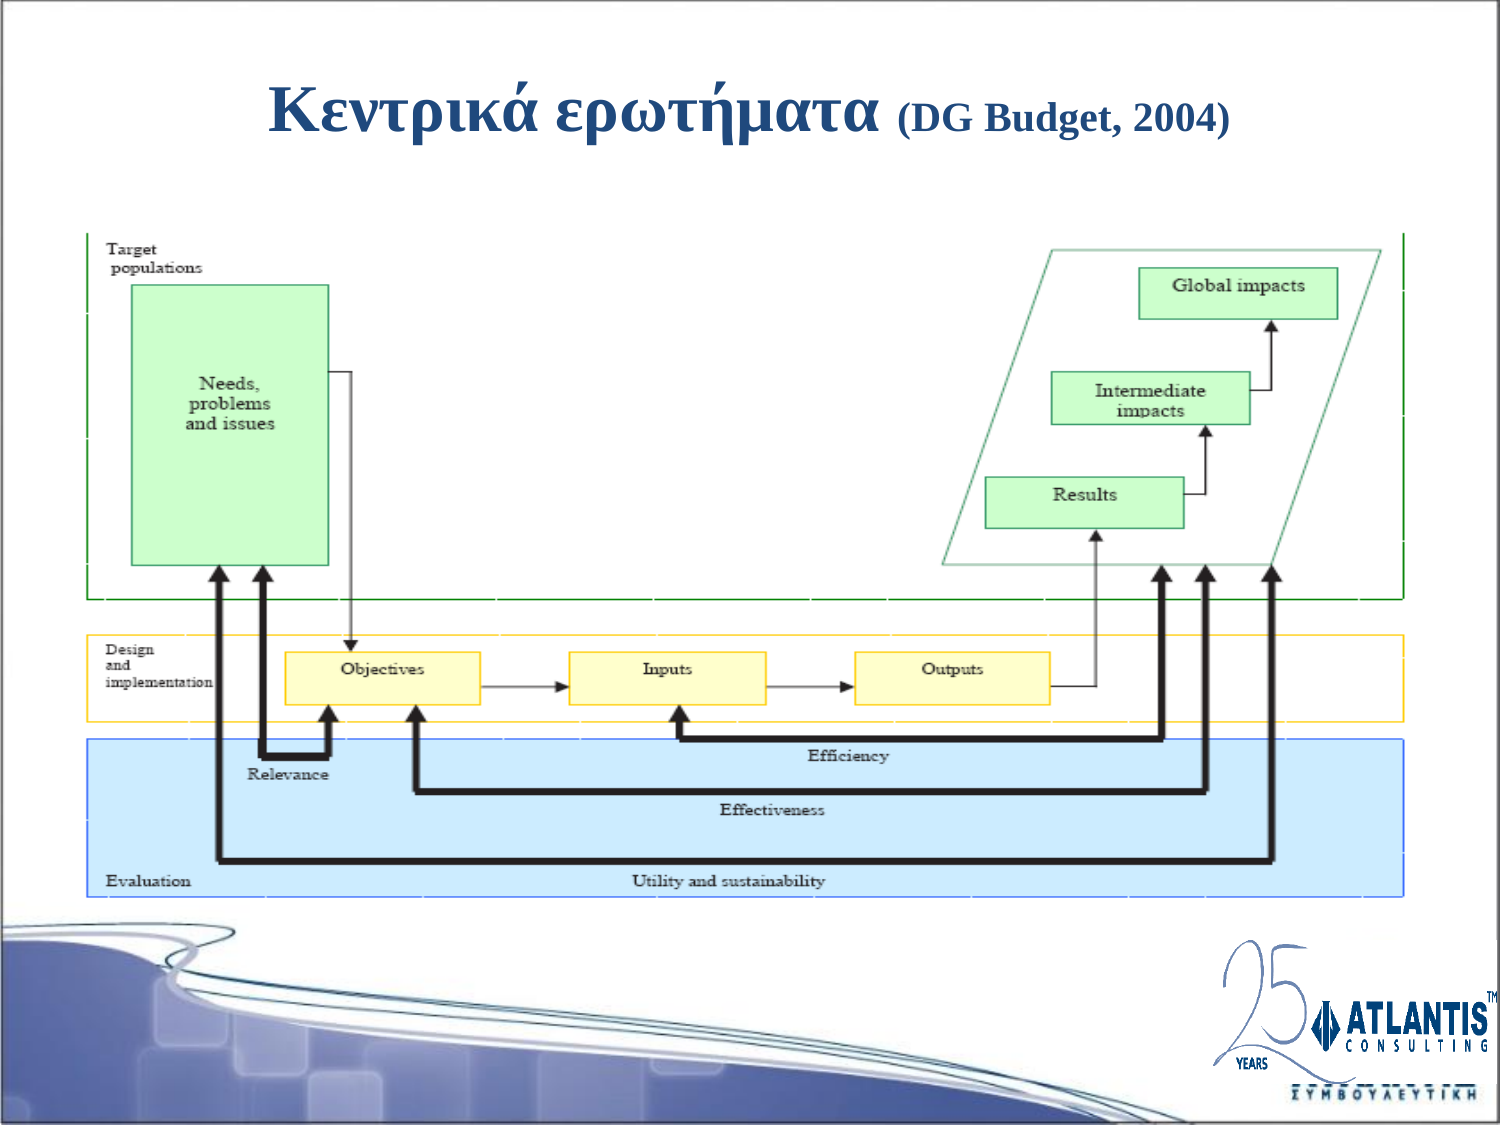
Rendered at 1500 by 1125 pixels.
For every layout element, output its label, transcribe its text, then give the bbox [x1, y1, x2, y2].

title Κεντρικά ερωτήματα (DG Budget, 2004) [75, 45, 1425, 164]
picture [0, 0, 1500, 1125]
